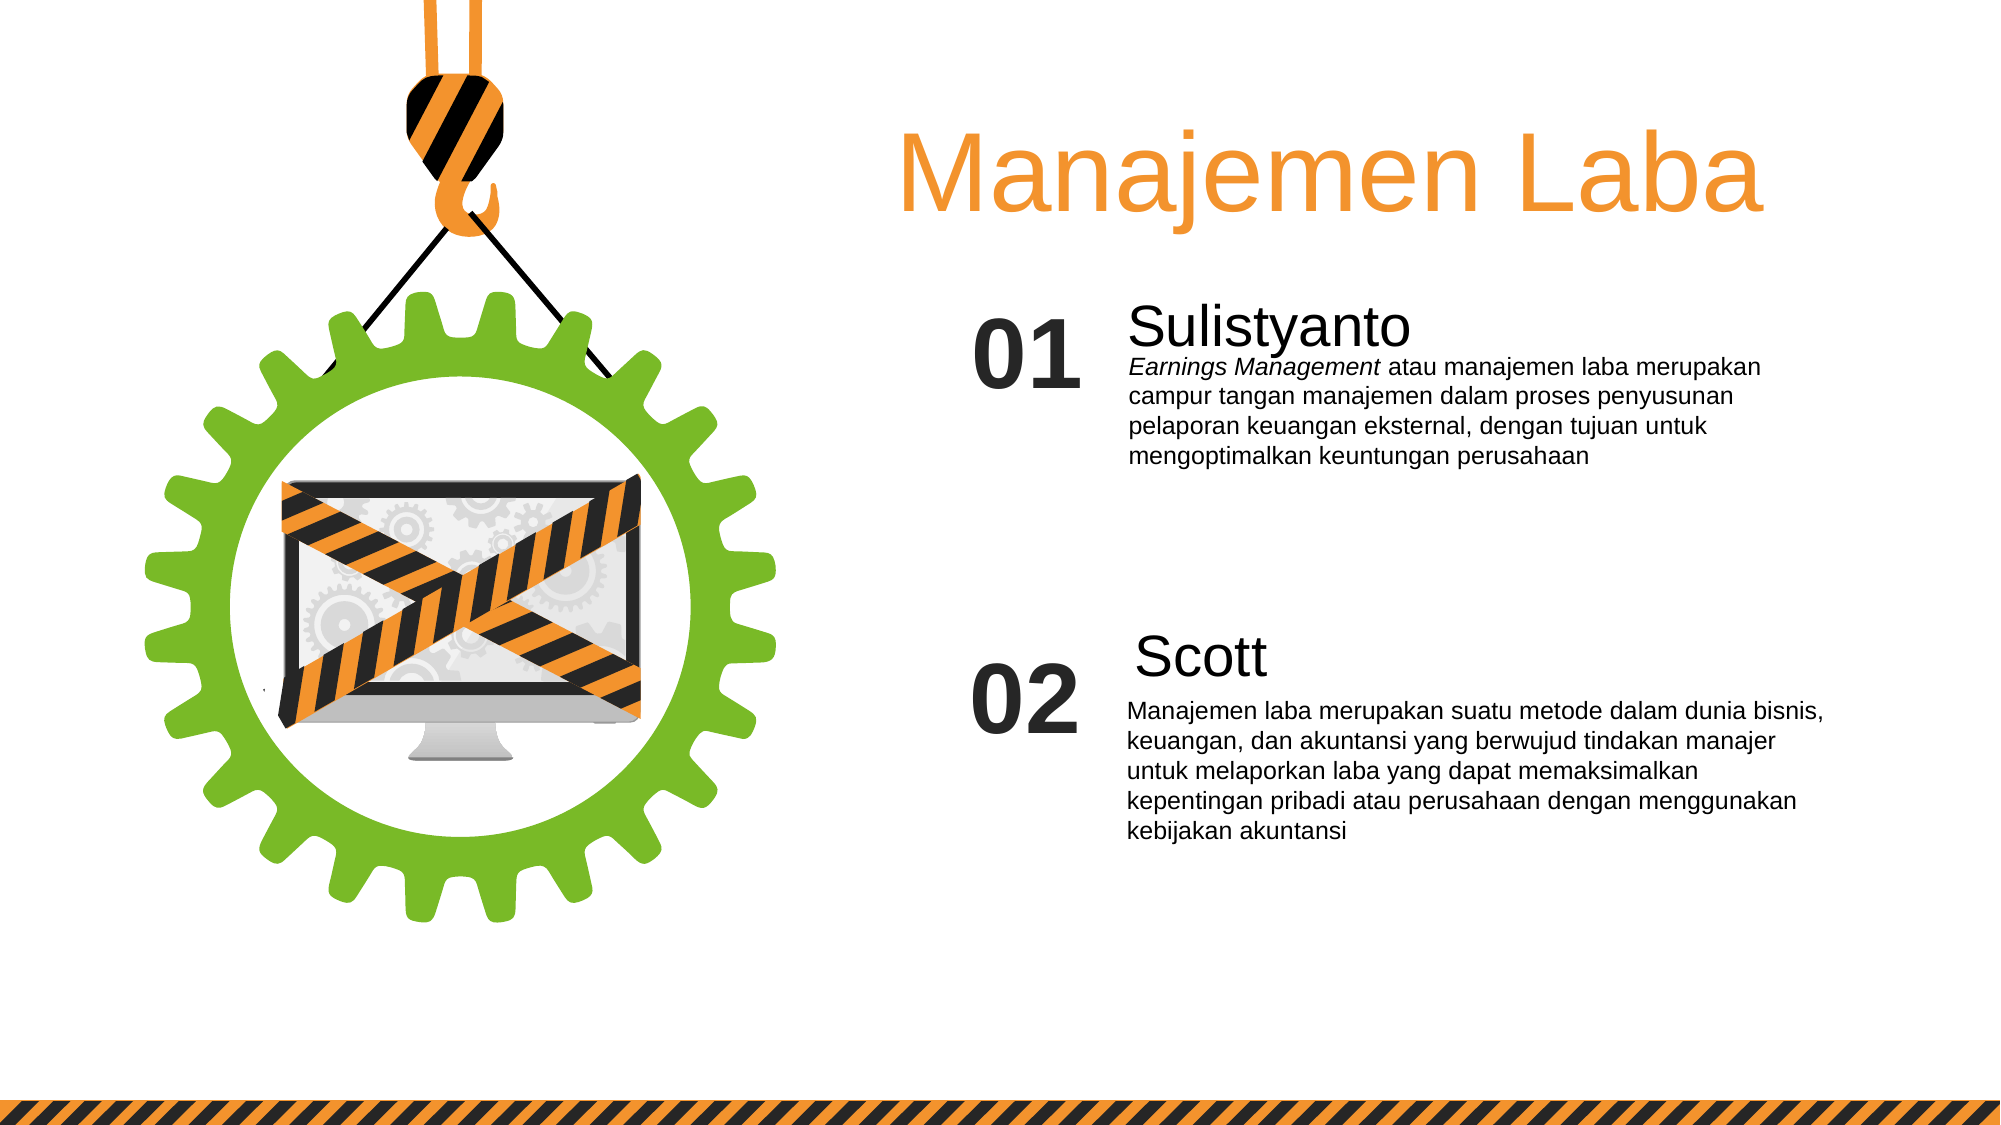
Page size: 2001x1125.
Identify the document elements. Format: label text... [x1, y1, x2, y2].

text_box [406, 0, 504, 237]
text_box [144, 291, 776, 923]
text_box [245, 578, 679, 624]
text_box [282, 478, 643, 577]
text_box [923, 280, 1854, 479]
text_box [587, 350, 611, 378]
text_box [0, 1099, 2000, 1125]
text_box [489, 237, 562, 322]
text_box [282, 625, 643, 762]
text_box [364, 237, 441, 330]
text_box Manajemen Laba [880, 91, 1897, 241]
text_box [921, 610, 1852, 854]
